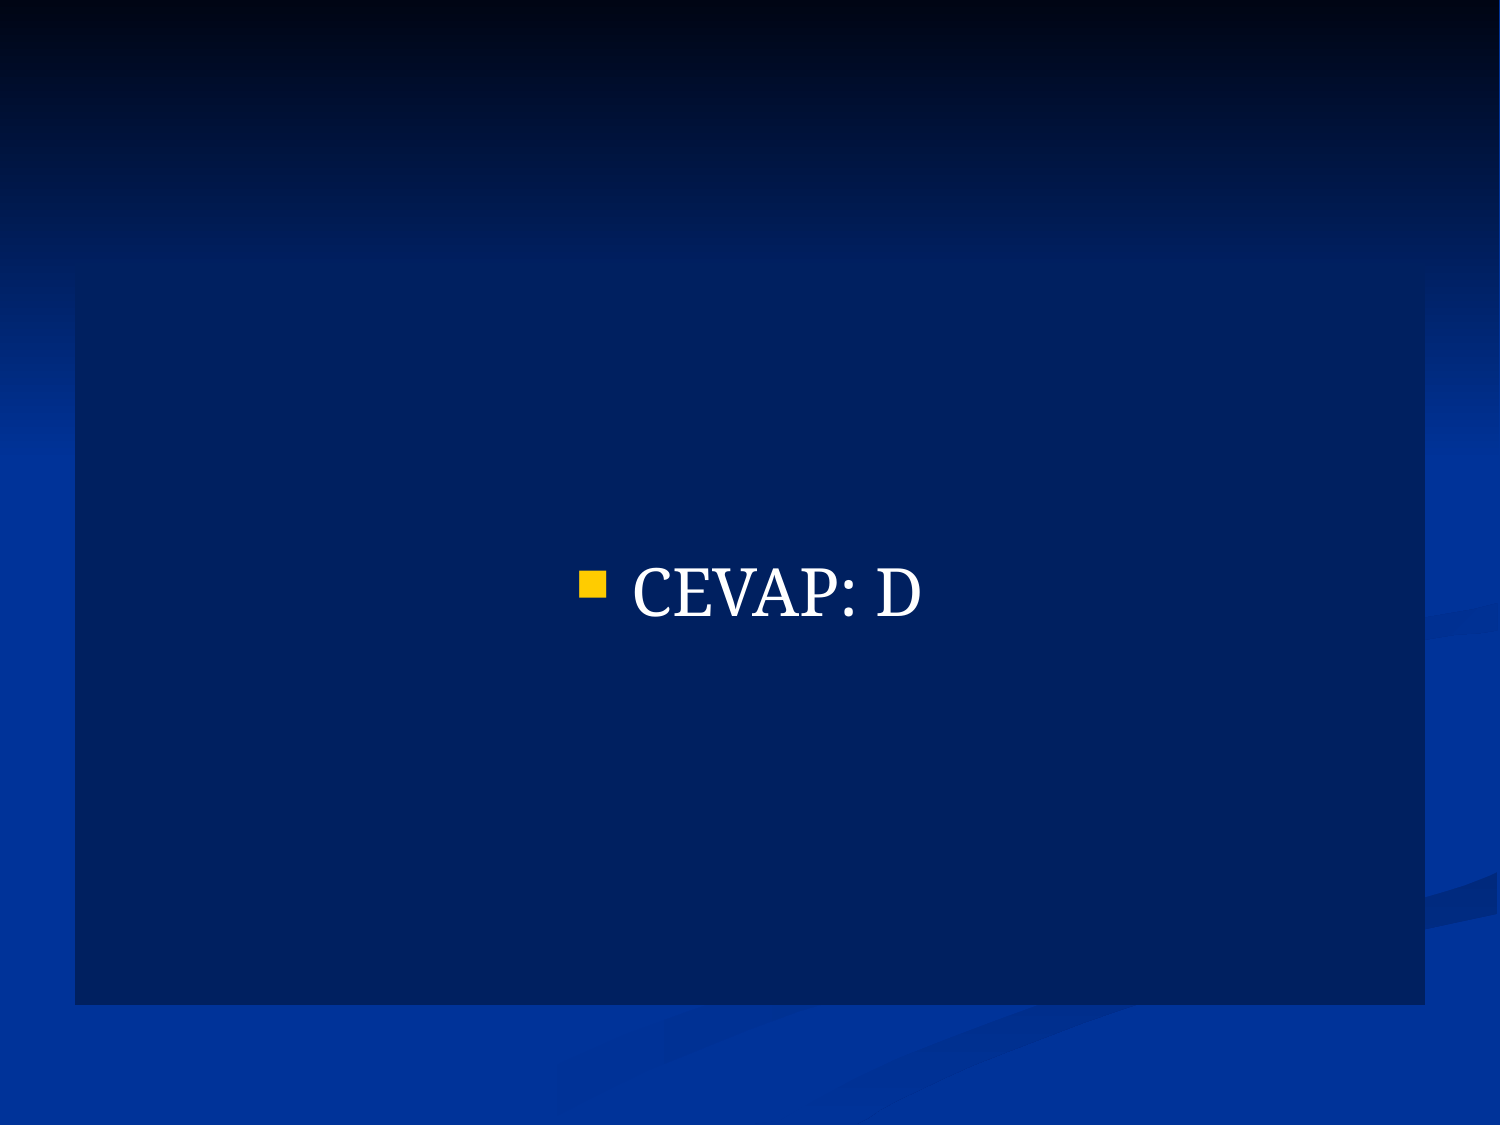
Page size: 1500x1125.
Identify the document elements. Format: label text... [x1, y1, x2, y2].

list CEVAP: D [75, 262, 1425, 1005]
